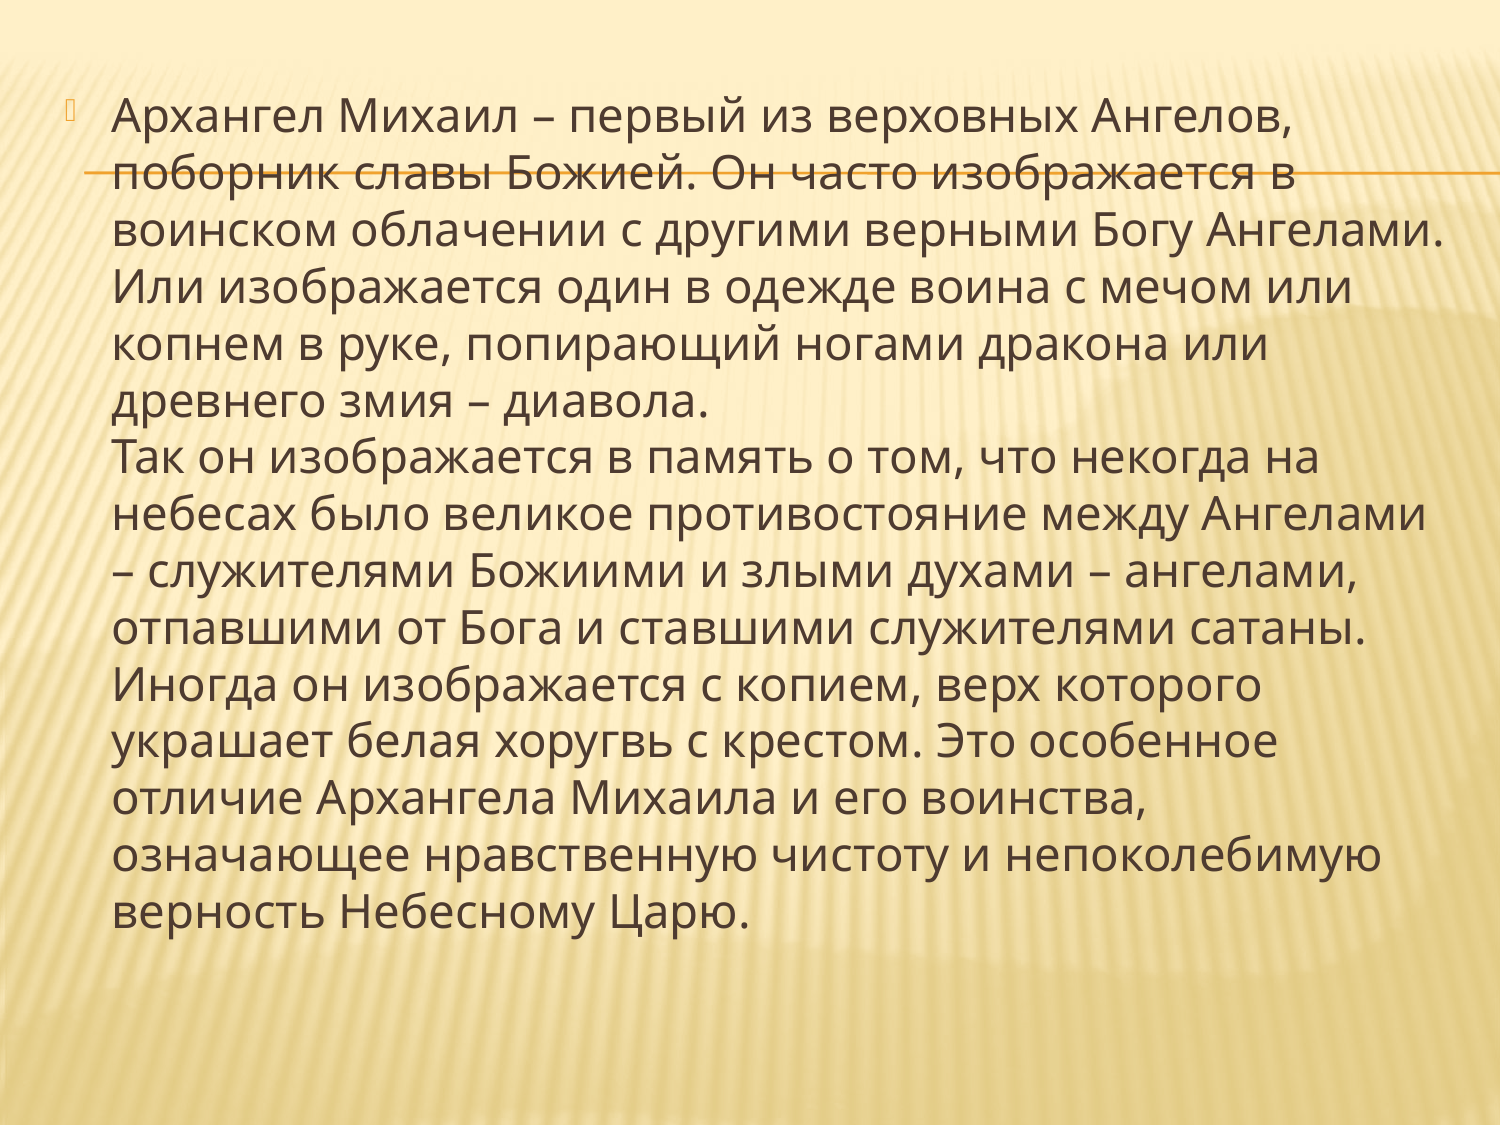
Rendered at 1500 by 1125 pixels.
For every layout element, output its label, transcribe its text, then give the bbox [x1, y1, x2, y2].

list Архангел Михаил – первый из верховных Ангелов, поборник славы Божией. Он часто изображается в воинском облачении с другими верными Богу Ангелами. Или изображается один в одежде воина с мечом или копнем в руке, попирающий ногами дракона или древнего змия – диавола. Так он изображается в память о том, что некогда на небесах было великое противостояние между Ангелами – служителями Божиими и злыми духами – ангелами, отпавшими от Бога и ставшими служителями сатаны. Иногда он изображается с копием, верх которого украшает белая хоругвь с крестом. Это особенное отличие Архангела Михаила и его воинства, означающее нравственную чистоту и непоколебимую верность Небесному Царю. [50, 78, 1475, 998]
